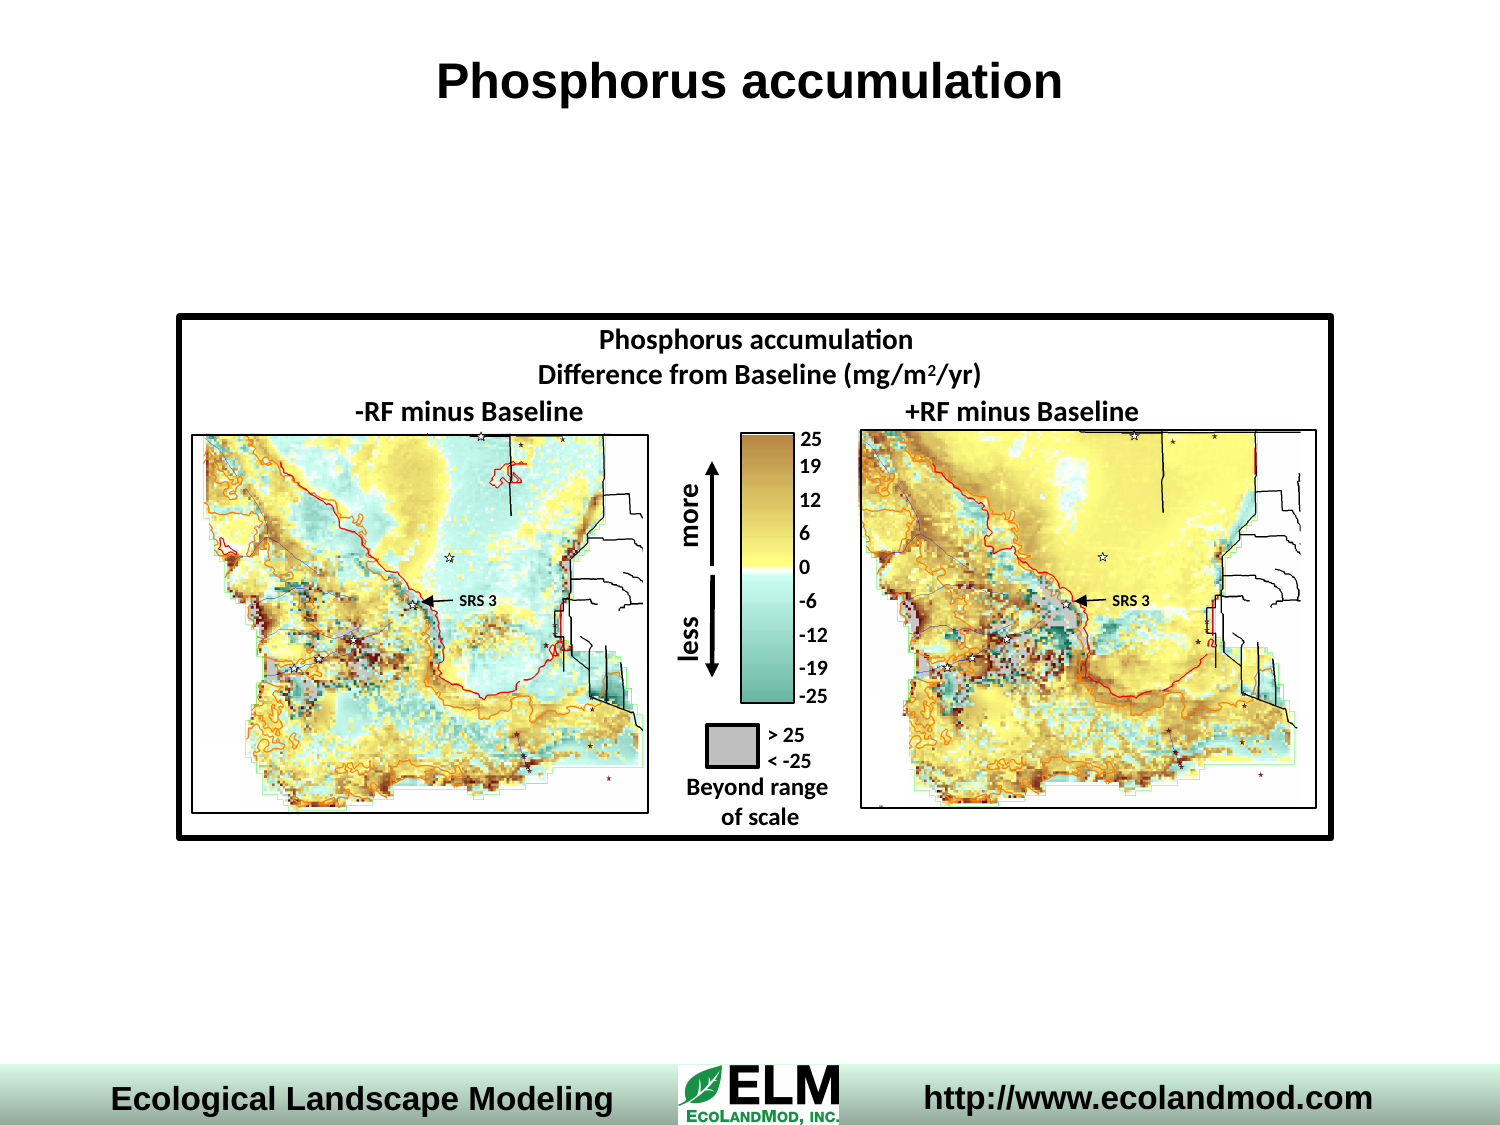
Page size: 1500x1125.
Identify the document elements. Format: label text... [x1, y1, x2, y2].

title Phosphorus accumulation [112, 3, 1388, 154]
picture [678, 1065, 839, 1125]
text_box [179, 313, 1332, 839]
